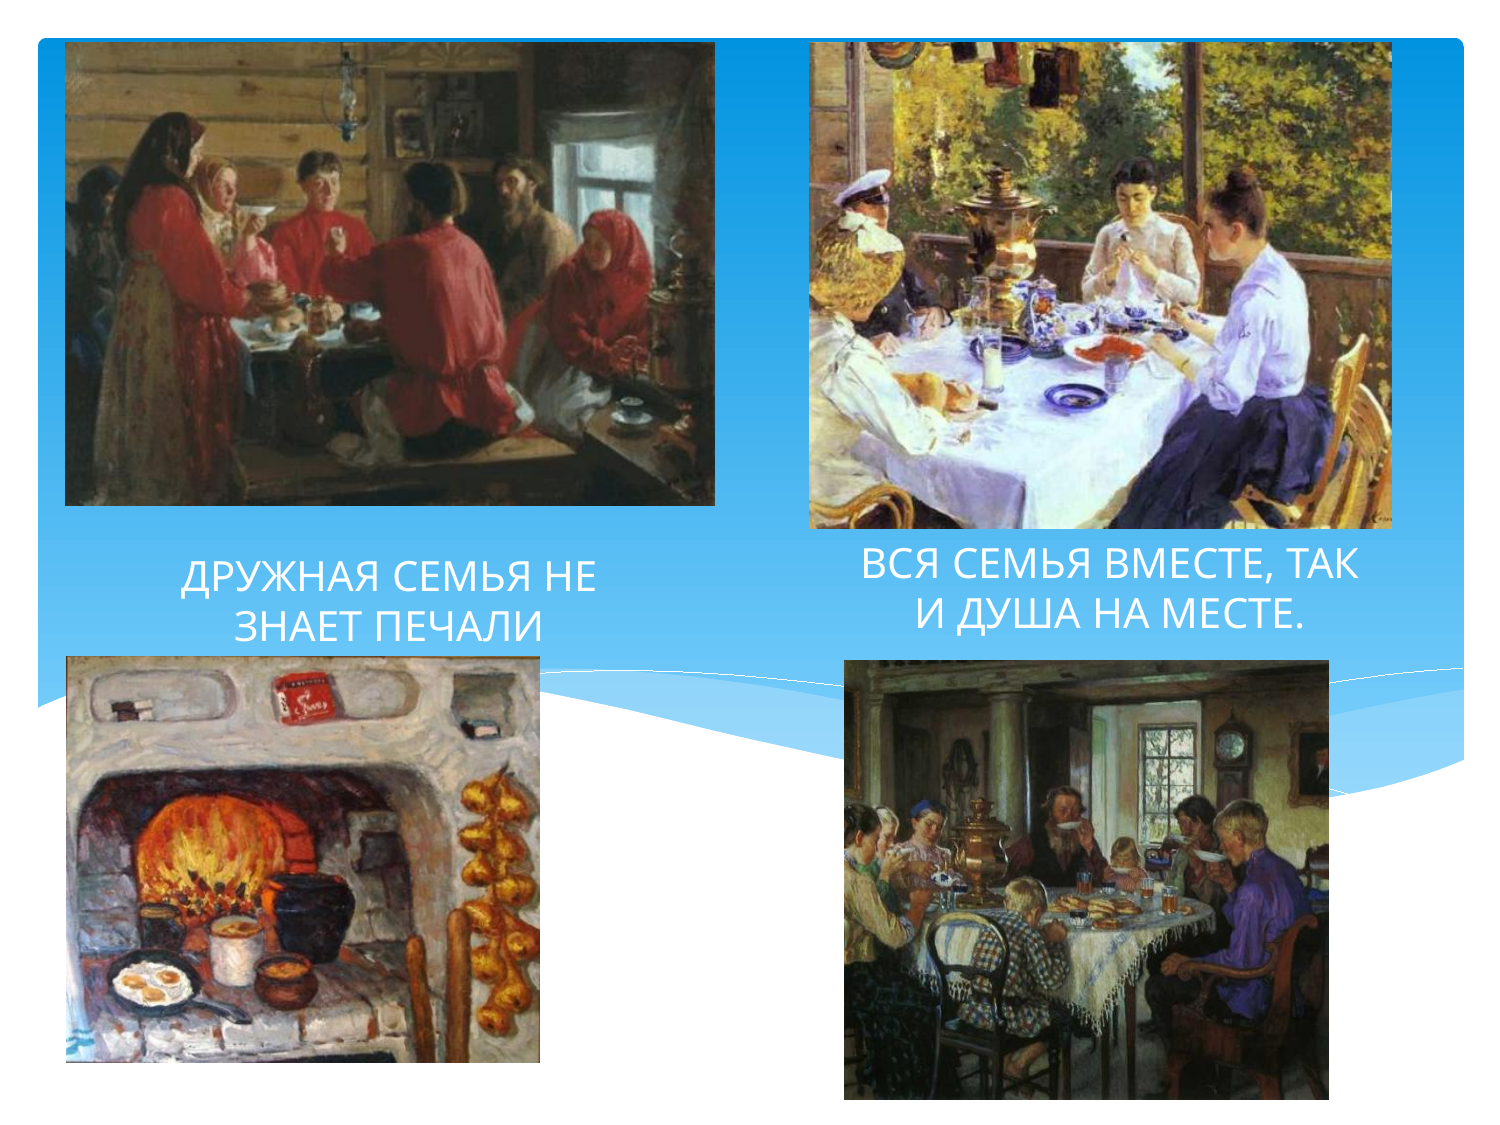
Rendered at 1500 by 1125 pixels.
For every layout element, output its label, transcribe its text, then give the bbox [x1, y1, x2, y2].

picture [66, 656, 540, 1063]
picture [844, 659, 1330, 1100]
list ДРУЖНАЯ СЕМЬЯ НЕ ЗНАЕТ ПЕЧАЛИ [123, 538, 656, 657]
picture [808, 43, 1393, 530]
title ВСЯ СЕМЬЯ ВМЕСТЕ, ТАК И ДУША НА МЕСТЕ. [832, 539, 1389, 669]
picture [65, 43, 715, 507]
